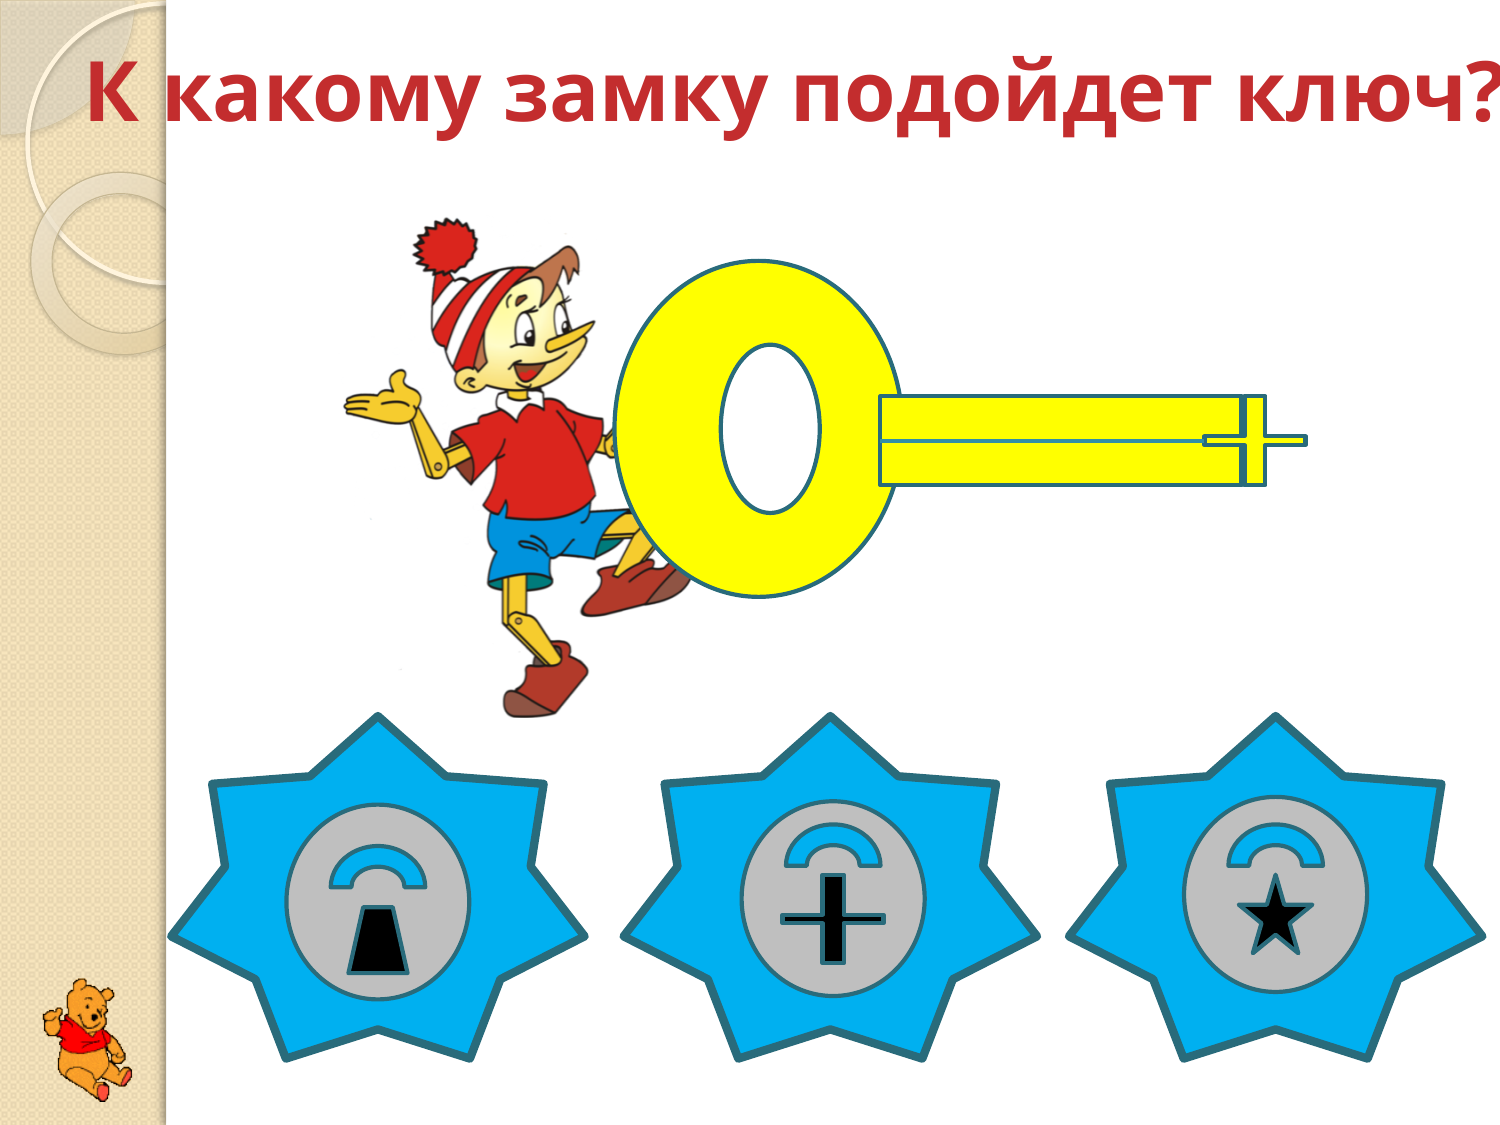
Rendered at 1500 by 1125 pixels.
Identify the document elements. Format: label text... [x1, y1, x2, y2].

text_box [1236, 872, 1315, 956]
picture [38, 975, 136, 1102]
text_box [1202, 394, 1308, 487]
text_box [878, 394, 1242, 487]
text_box [1181, 794, 1370, 995]
picture [338, 215, 722, 718]
text_box [621, 714, 1040, 1061]
text_box [1226, 822, 1326, 868]
text_box К какому замку подойдет ключ? [69, 30, 1500, 146]
text_box [284, 802, 472, 1002]
text_box [1066, 714, 1485, 1061]
text_box [739, 799, 927, 999]
text_box [169, 727, 587, 1061]
text_box [328, 843, 428, 890]
text_box [346, 905, 410, 976]
text_box [783, 822, 883, 868]
text_box [780, 873, 886, 965]
text_box [726, 342, 822, 516]
text_box [726, 258, 902, 599]
